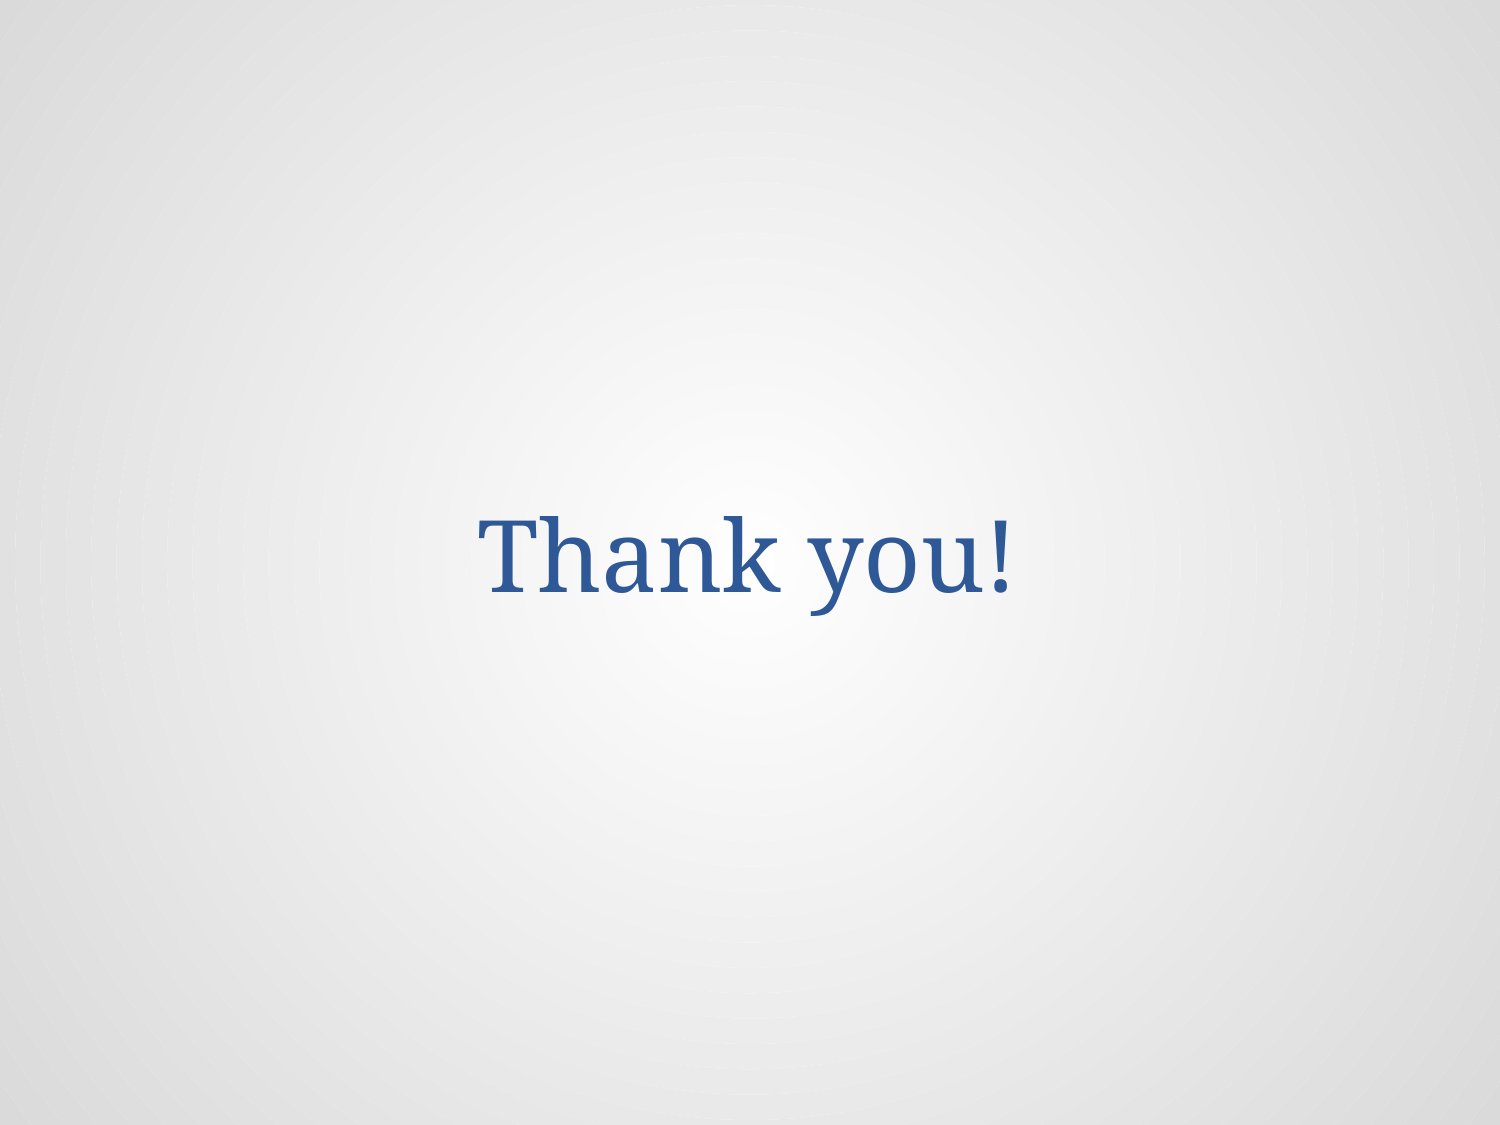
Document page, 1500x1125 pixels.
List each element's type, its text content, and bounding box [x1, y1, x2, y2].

title Thank you! [0, 484, 1498, 672]
